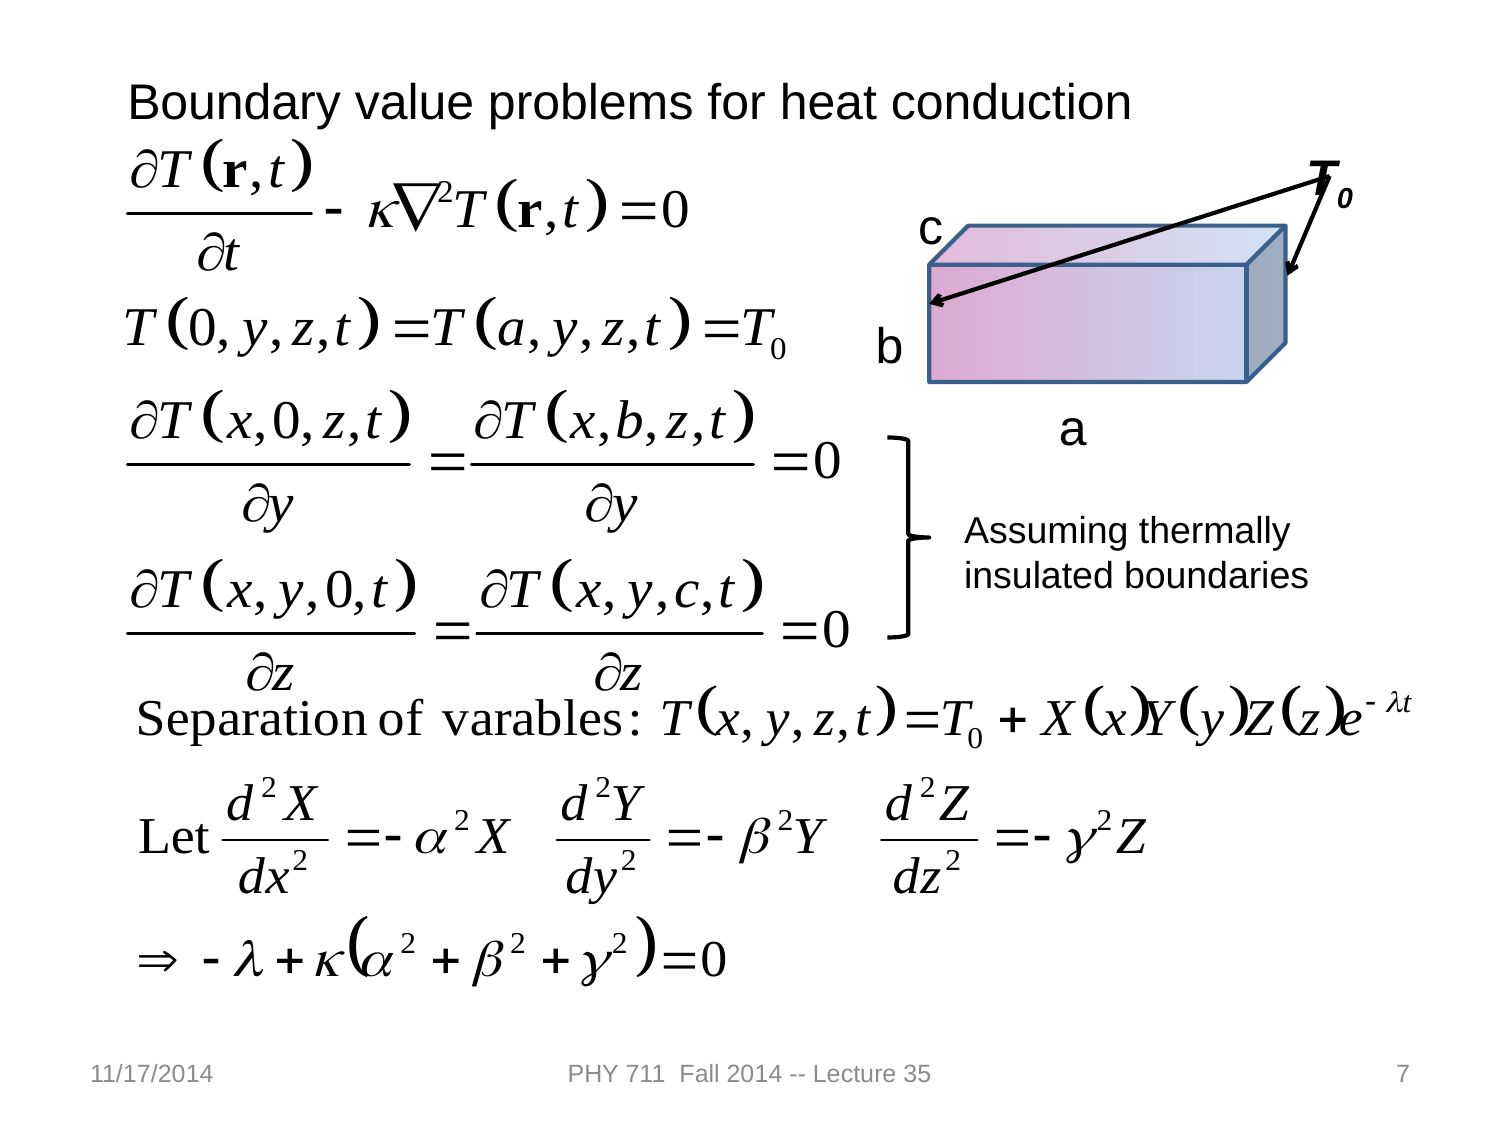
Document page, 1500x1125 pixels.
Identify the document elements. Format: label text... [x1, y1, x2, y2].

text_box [120, 134, 858, 768]
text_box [129, 676, 1422, 1000]
text_box Boundary value problems for heat conduction [112, 62, 1275, 138]
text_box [874, 137, 1350, 426]
text_box [887, 436, 930, 639]
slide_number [75, 1042, 425, 1103]
text_box Assuming thermally insulated boundaries [949, 498, 1438, 603]
footer PHY 711 Fall 2014 -- Lecture 35 [512, 1042, 988, 1103]
slide_number 7 [1074, 1042, 1425, 1103]
